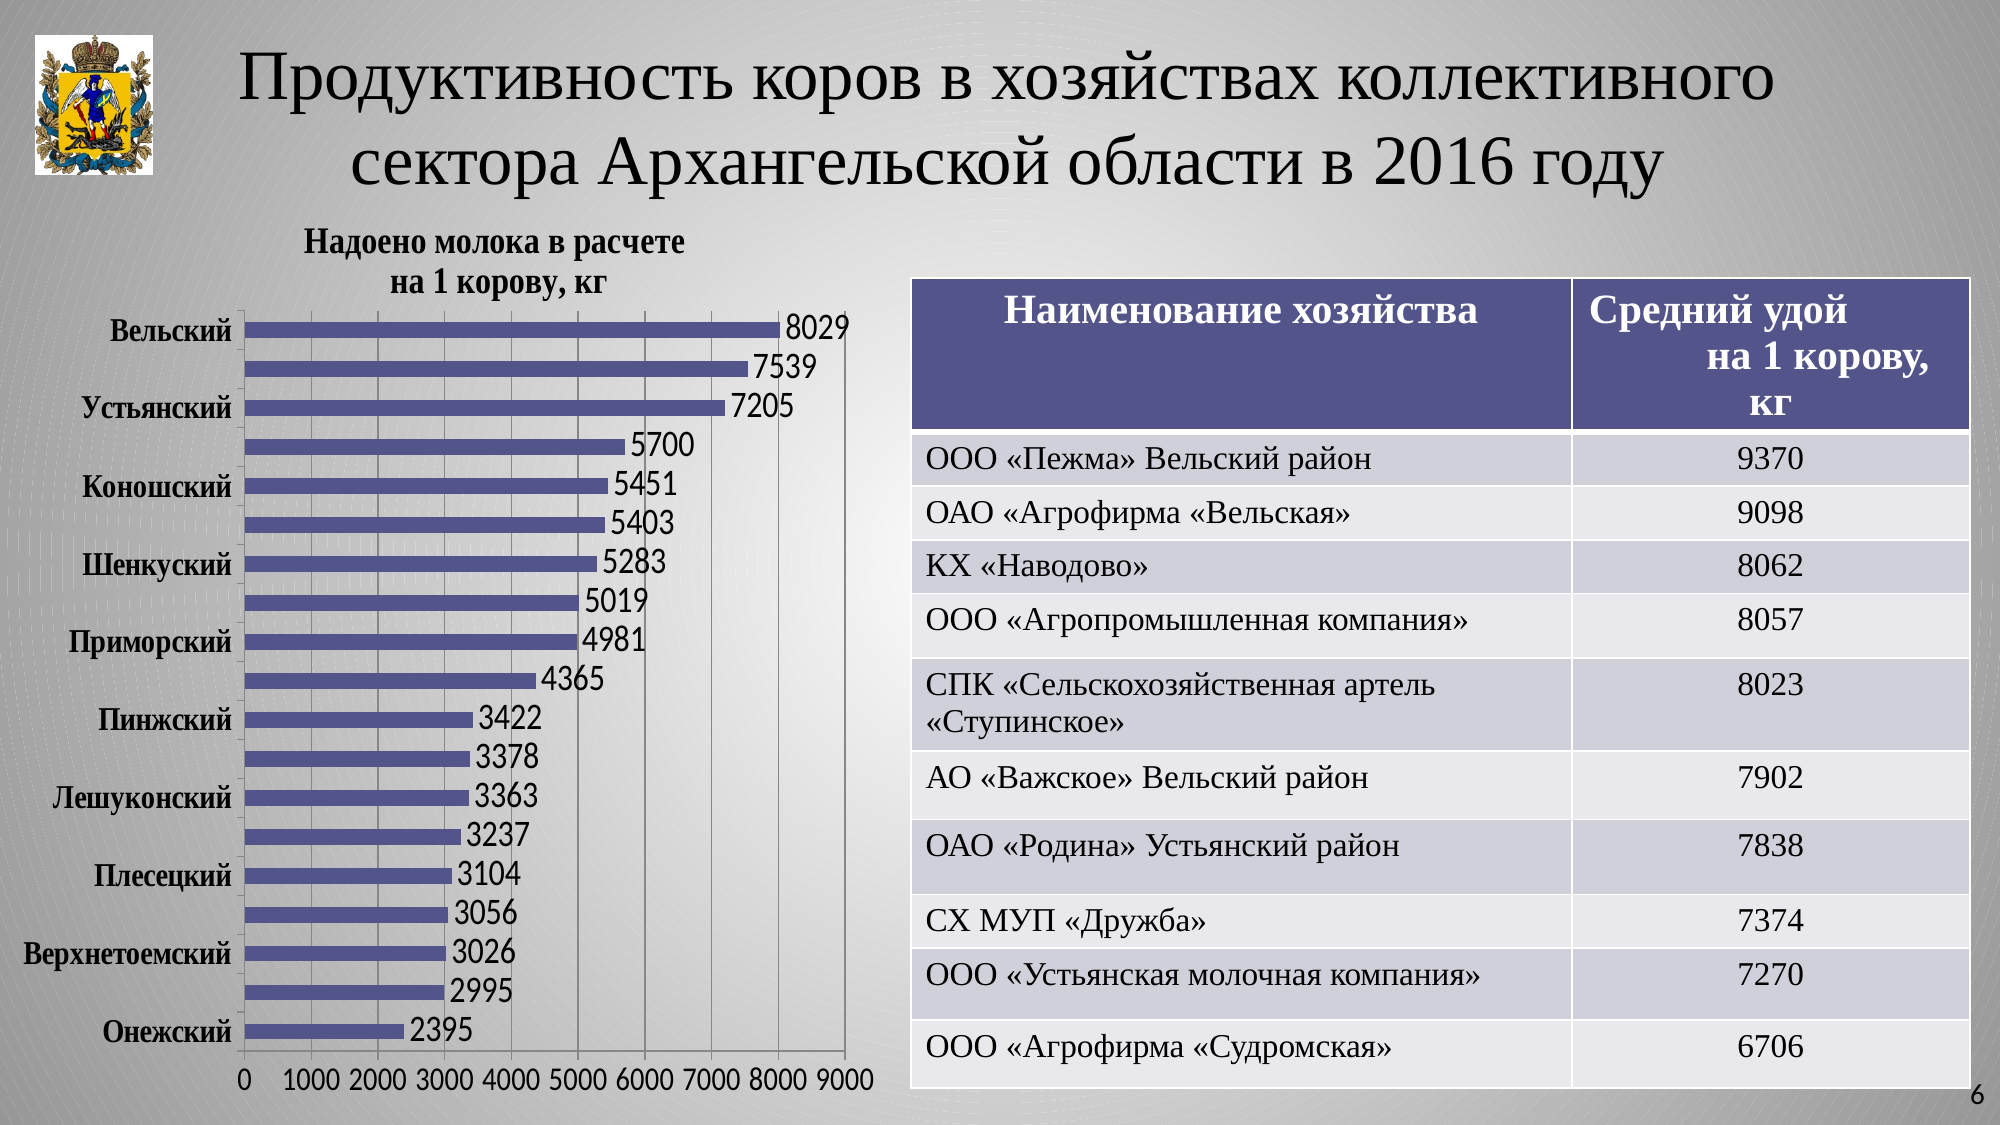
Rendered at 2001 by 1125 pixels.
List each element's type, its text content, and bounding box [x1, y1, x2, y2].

table_cell ОАО «Родина» Устьянский район [912, 820, 1571, 894]
table_cell 9370 [1573, 435, 1969, 485]
table_cell ООО «Пежма» Вельский район [912, 435, 1571, 485]
title Продуктивность коров в хозяйствах коллективного сектора Архангельской области в 2016 году [108, 35, 1909, 191]
table_cell СПК «Сельскохозяйственная артель «Ступинское» [912, 659, 1571, 750]
table_cell КХ «Наводово» [912, 541, 1571, 593]
table_header Средний удой на 1 корову, кг [1573, 279, 1969, 429]
table_cell 7902 [1573, 752, 1969, 819]
table_cell 8023 [1573, 659, 1969, 750]
chart [23, 208, 875, 1125]
table_cell АО «Важское» Вельский район [912, 752, 1571, 819]
table_cell 7374 [1573, 895, 1969, 947]
table_cell 8062 [1573, 541, 1969, 593]
table_cell ООО «Устьянская молочная компания» [912, 949, 1571, 1019]
table_cell ООО «Агрофирма «Судромская» [912, 1021, 1571, 1087]
slide_number 6 [1533, 1062, 2000, 1123]
table_cell 6706 [1573, 1021, 1969, 1062]
picture [34, 35, 153, 175]
table_cell СХ МУП «Дружба» [912, 895, 1571, 947]
table_cell 9098 [1573, 487, 1969, 539]
table_cell 7838 [1573, 820, 1969, 894]
table_cell ООО «Агропромышленная компания» [912, 594, 1571, 657]
table_cell ОАО «Агрофирма «Вельская» [912, 487, 1571, 539]
table_header Наименование хозяйства [912, 279, 1571, 429]
table_cell 7270 [1573, 949, 1969, 1019]
table_cell 8057 [1573, 594, 1969, 657]
